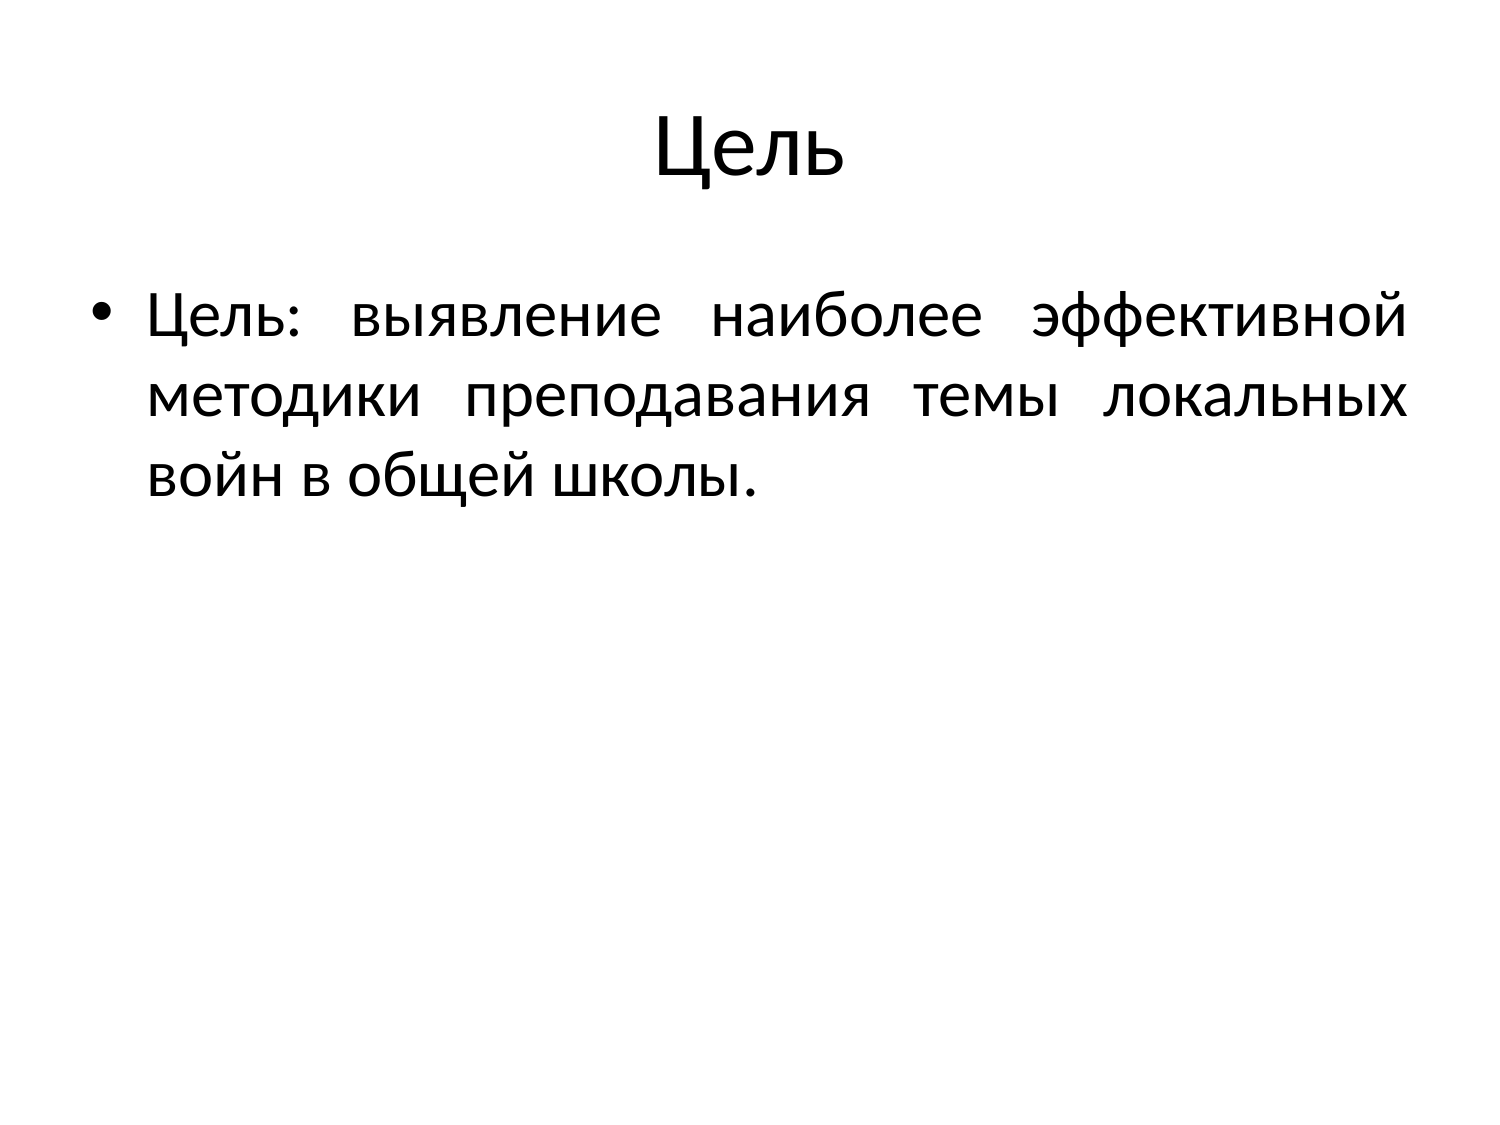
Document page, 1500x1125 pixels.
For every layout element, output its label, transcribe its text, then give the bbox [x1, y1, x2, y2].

title Цель [75, 45, 1425, 233]
list Цель: выявление наиболее эффективной методики преподавания темы локальных войн в общей школы. [75, 262, 1425, 1005]
